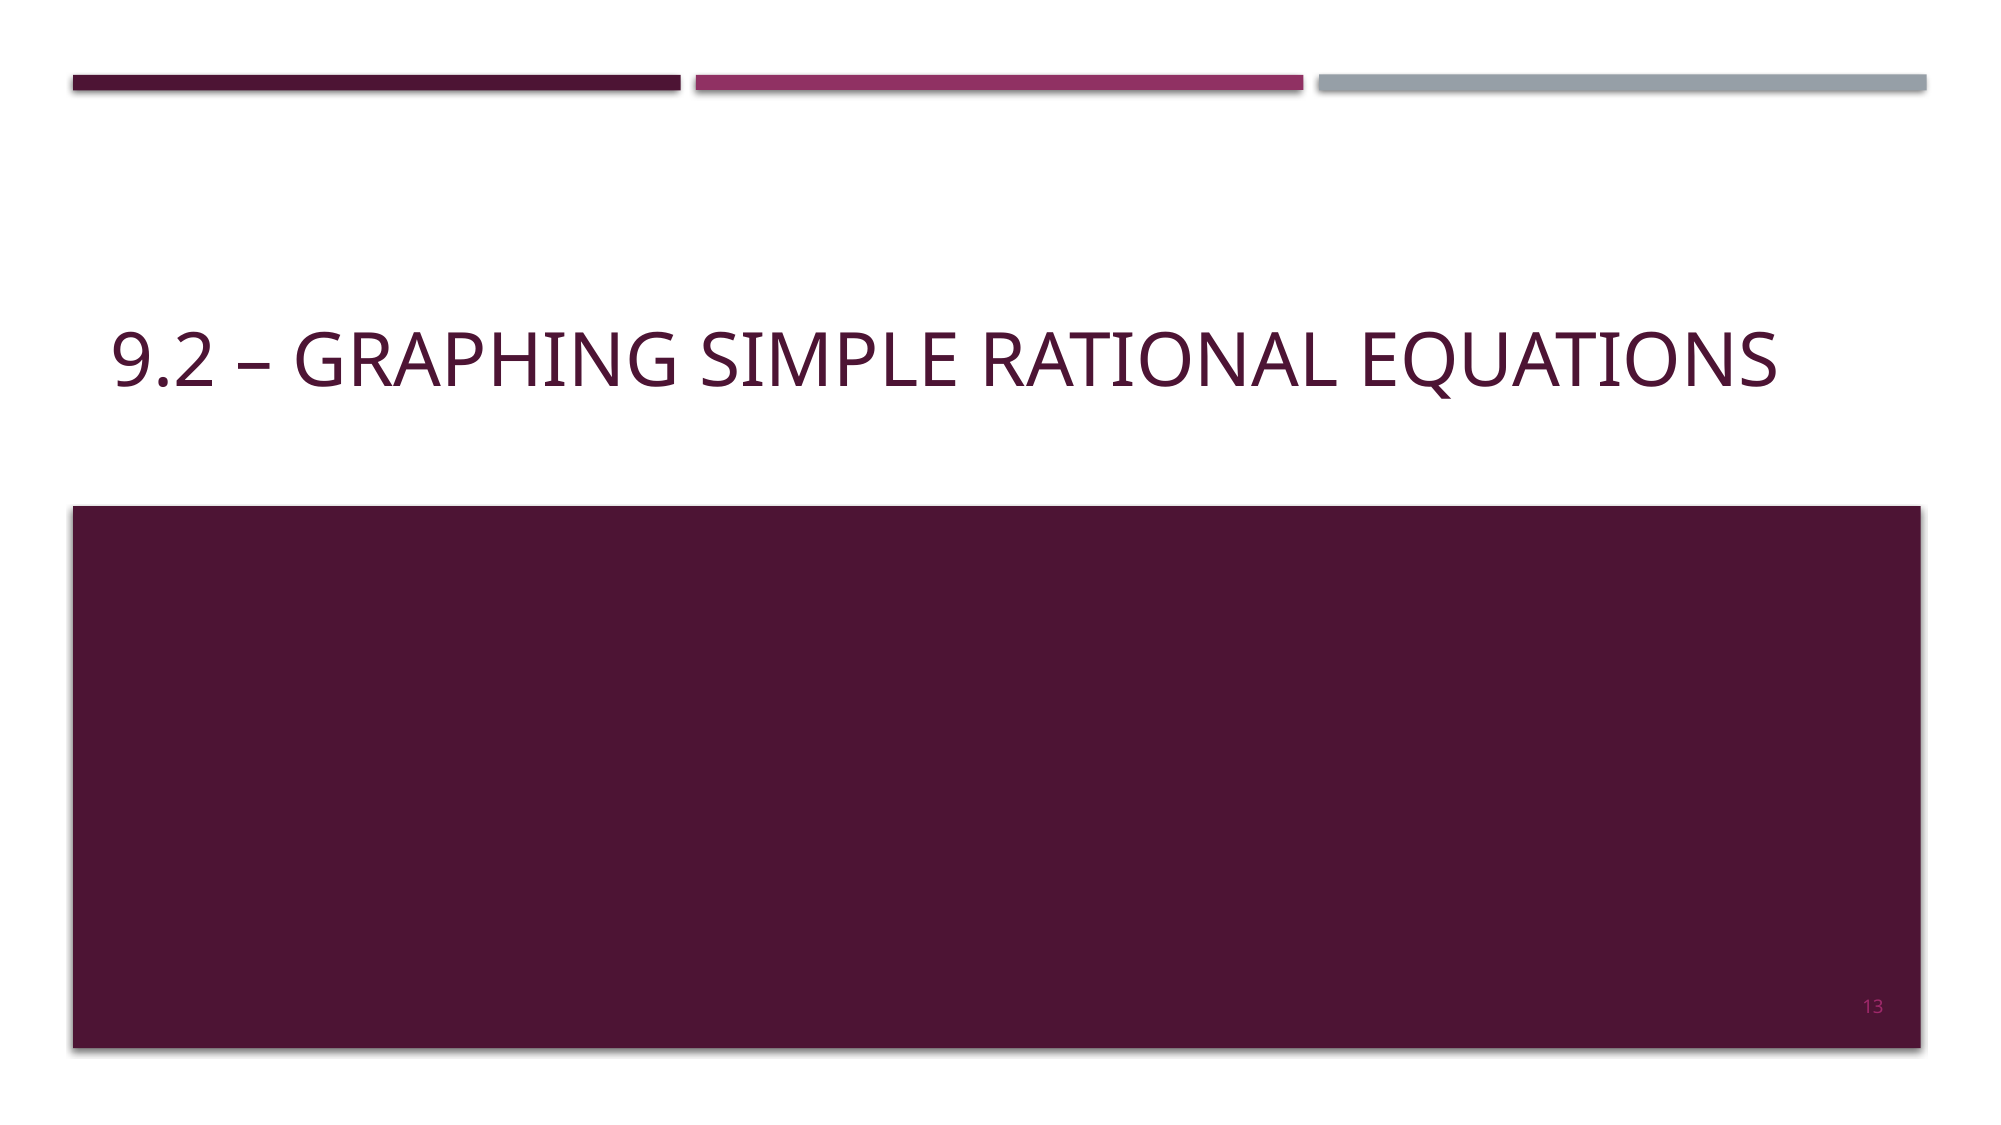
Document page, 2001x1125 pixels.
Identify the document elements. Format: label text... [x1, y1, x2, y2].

slide_number 13 [1732, 977, 1899, 1037]
title 9.2 – Graphing Simple Rational Equations [95, 167, 1899, 410]
